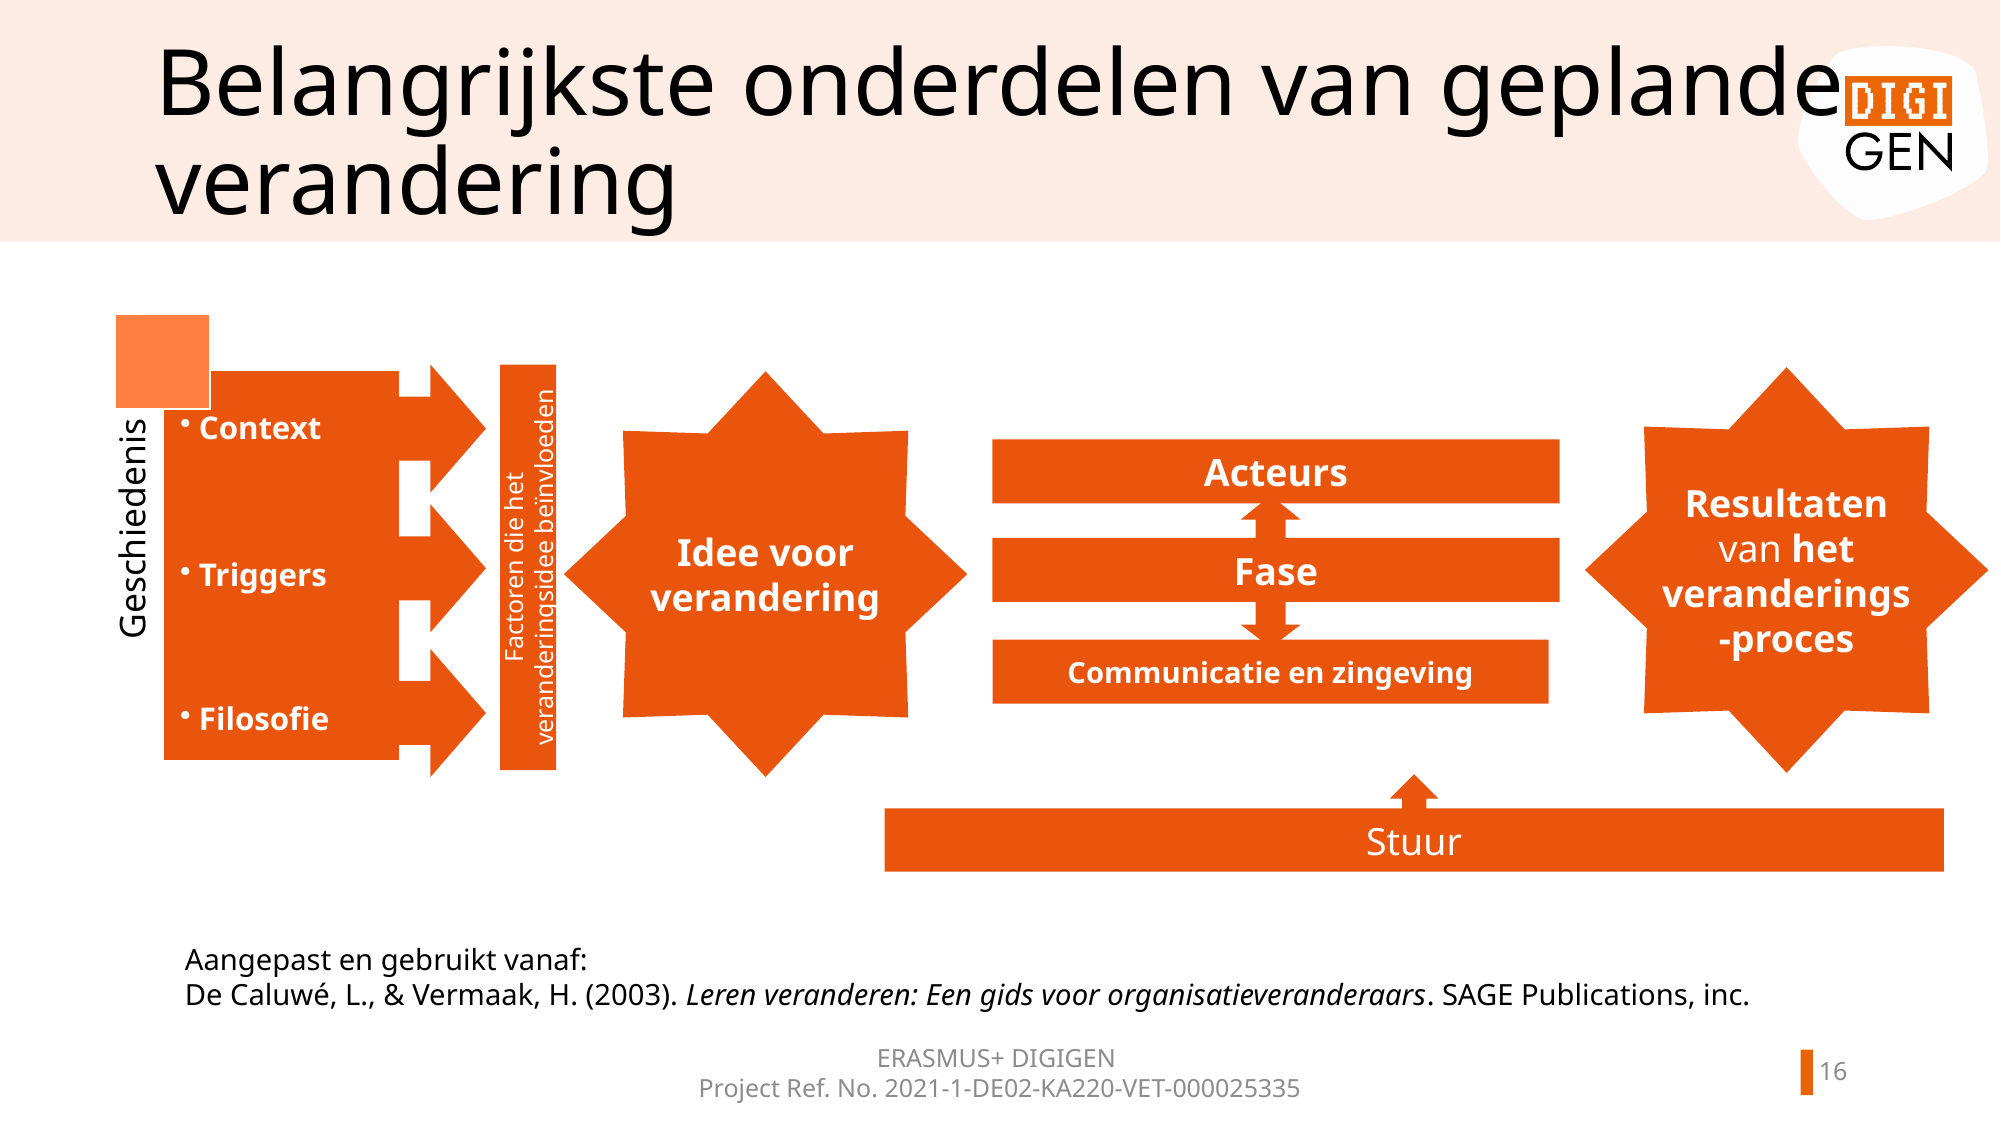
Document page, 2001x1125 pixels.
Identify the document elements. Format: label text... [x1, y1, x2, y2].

text_box [403, 361, 488, 496]
text_box Factoren die het veranderingsidee beïnvloeden [499, 364, 557, 771]
picture [1798, 46, 1988, 220]
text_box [112, 289, 403, 791]
text_box [1237, 600, 1304, 649]
text_box Acteurs [991, 438, 1561, 504]
text_box [403, 501, 488, 636]
text_box Idee voor verandering [562, 369, 969, 779]
text_box Stuur [883, 772, 1945, 873]
text_box Fase [991, 537, 1561, 603]
text_box Aangepast en gebruikt vanaf: De Caluwé, L., & Vermaak, H. (2003). Leren veranderen: Een gids voor organisatieveranderaars. SAGE Publications, inc. [170, 933, 1827, 1019]
slide_number 15 [1764, 1042, 1863, 1103]
footer ERASMUS+ DIGIGEN Project Ref. No. 2021-1-DE02-KA220-VET-000025335 [662, 1042, 1338, 1103]
text_box Communicatie en zingeving [992, 639, 1550, 705]
title Belangrijkste onderdelen van geplande verandering [140, 28, 1886, 157]
text_box Resultaten van het veranderings-proces [1583, 365, 1990, 775]
text_box [403, 646, 488, 780]
text_box [1237, 493, 1304, 546]
